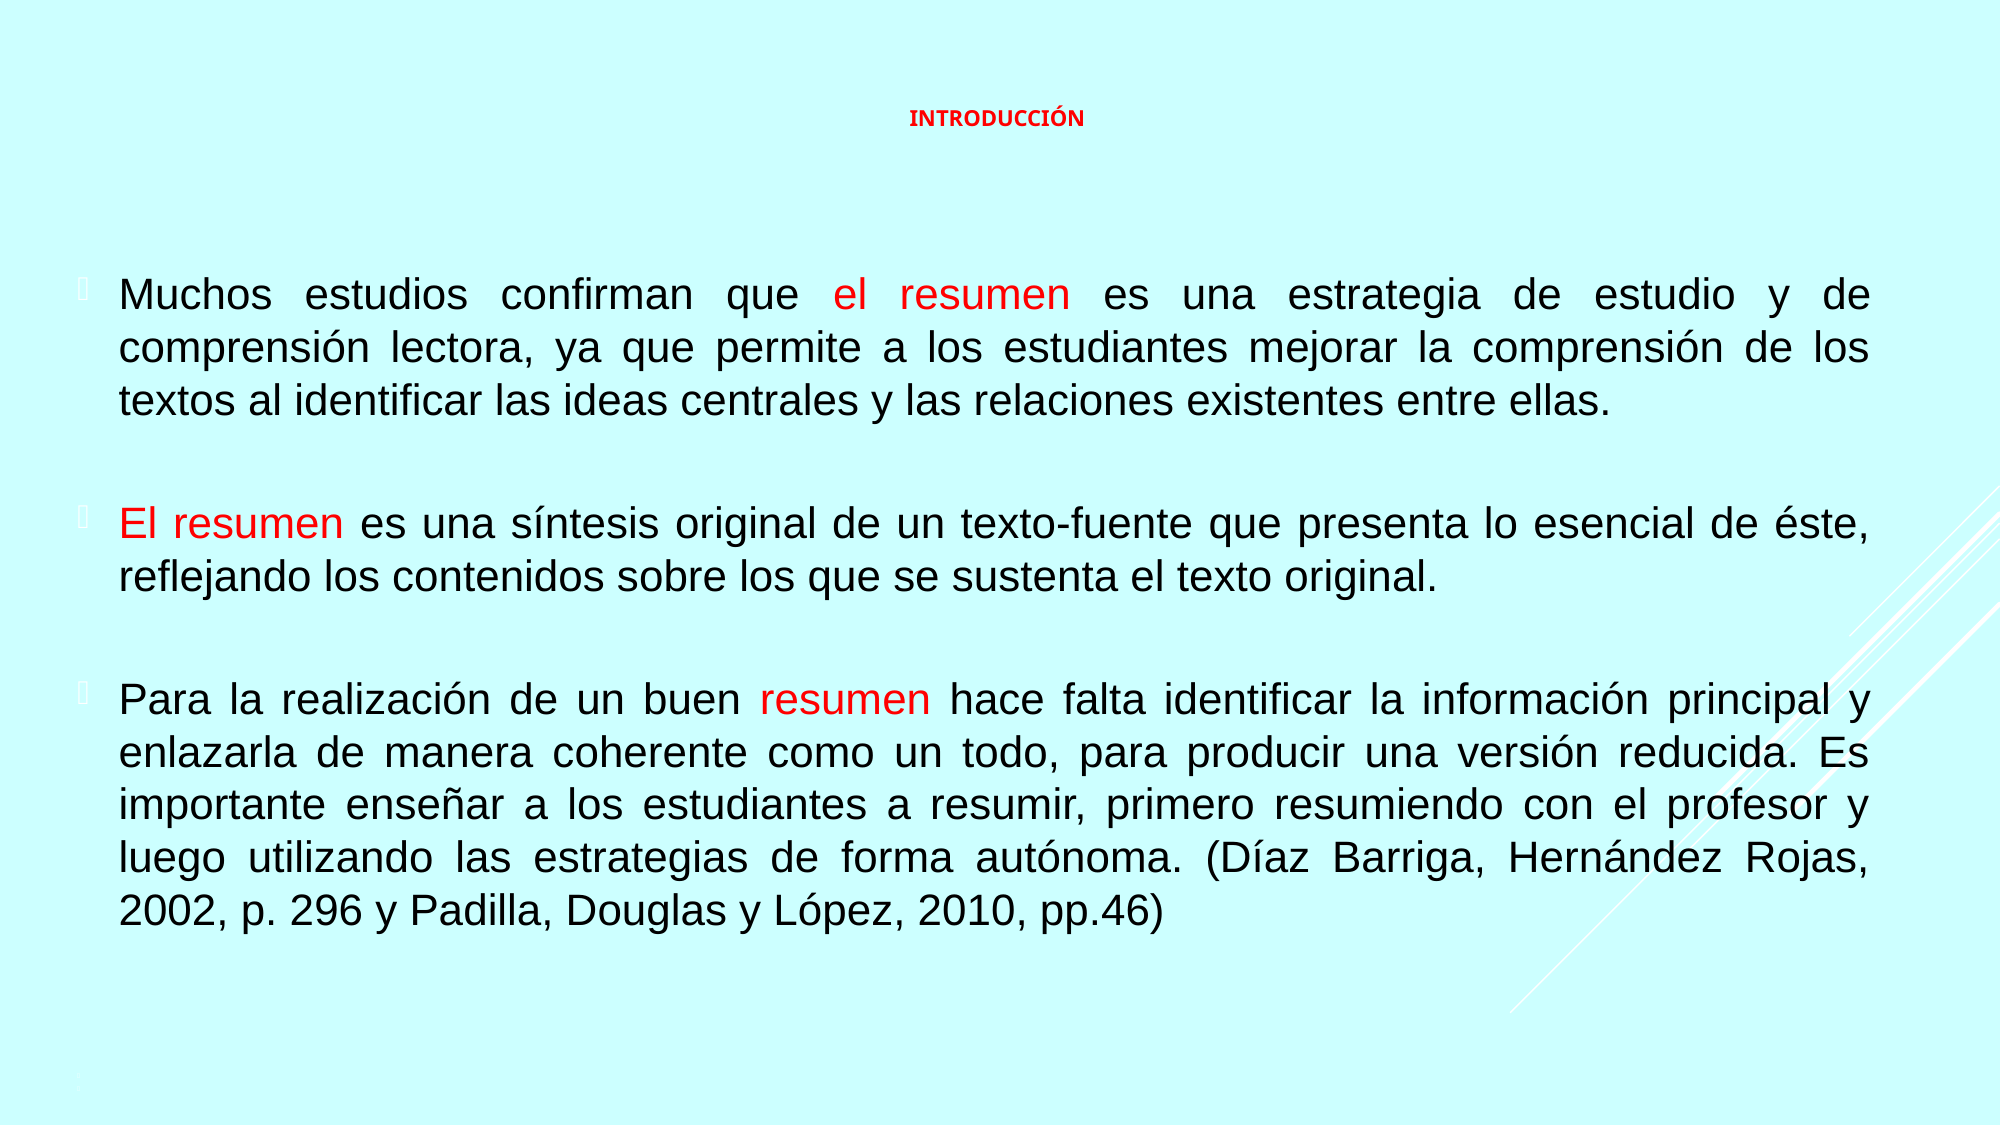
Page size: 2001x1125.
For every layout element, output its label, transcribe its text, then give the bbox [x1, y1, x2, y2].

title INTRODUCCIÓN [137, 16, 1863, 174]
list Muchos estudios confirman que el resumen es una estrategia de estudio y de comprensión lectora, ya que permite a los estudiantes mejorar la comprensión de los textos al identificar las ideas centrales y las relaciones existentes entre ellas. El resumen es una síntesis original de un texto-fuente que presenta lo esencial de éste, reflejando los contenidos sobre los que se sustenta el texto original. Para la realización de un buen resumen hace falta identificar la información principal y enlazarla de manera coherente como un todo, para producir una versión reducida. Es importante enseñar a los estudiantes a resumir, primero resumiendo con el profesor y luego utilizando las estrategias de forma autónoma. (Díaz Barriga, Hernández Rojas, 2002, p. 296 y Padilla, Douglas y López, 2010, pp.46) [61, 236, 1888, 1125]
